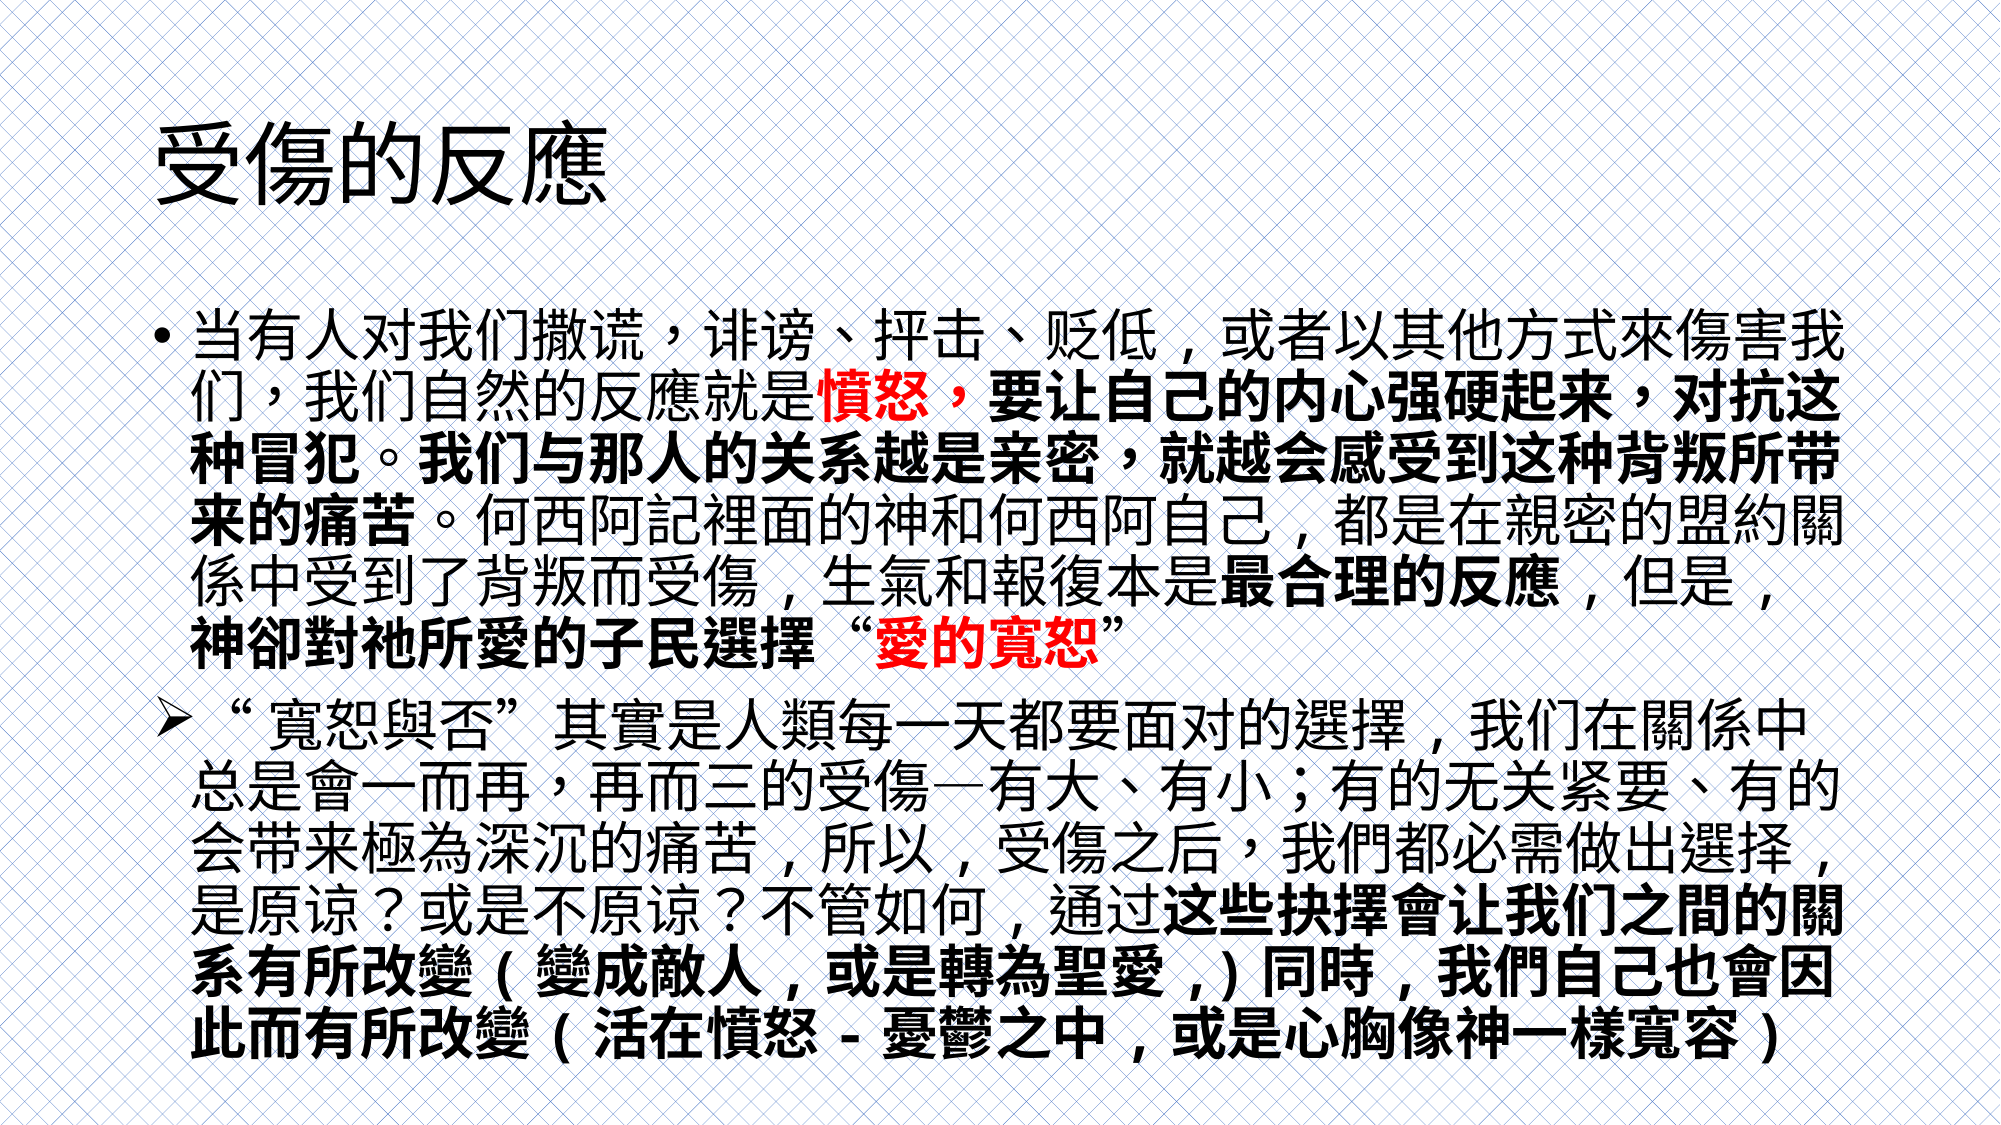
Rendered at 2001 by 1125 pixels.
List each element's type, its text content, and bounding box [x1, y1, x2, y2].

title 受傷的反應 [137, 59, 1863, 278]
list 当有人对我们撒谎，诽谤、抨击、贬低,或者以其他方式來傷害我们，我们自然的反應就是憤怒，要让自己的内心强硬起来，对抗这种冒犯。我们与那人的关系越是亲密，就越会感受到这种背叛所带来的痛苦。何西阿記裡面的神和何西阿自己,都是在親密的盟約關係中受到了背叛而受傷,生氣和報復本是最合理的反應,但是,神卻對祂所愛的子民選擇“愛的寬恕” “寬恕與否”其實是人類每一天都要面对的選擇,我们在關係中总是會一而再，再而三的受傷—有大、有小；有的无关紧要、有的会带来極為深沉的痛苦,所以,受傷之后，我們都必需做出選择,是原谅？或是不原谅？不管如何,通过这些抉擇會让我们之間的關系有所改變(變成敵人,或是轉為聖愛,)同時,我們自己也會因此而有所改變(活在憤怒-憂鬱之中,或是心胸像神一樣寬容) [137, 299, 1863, 1086]
